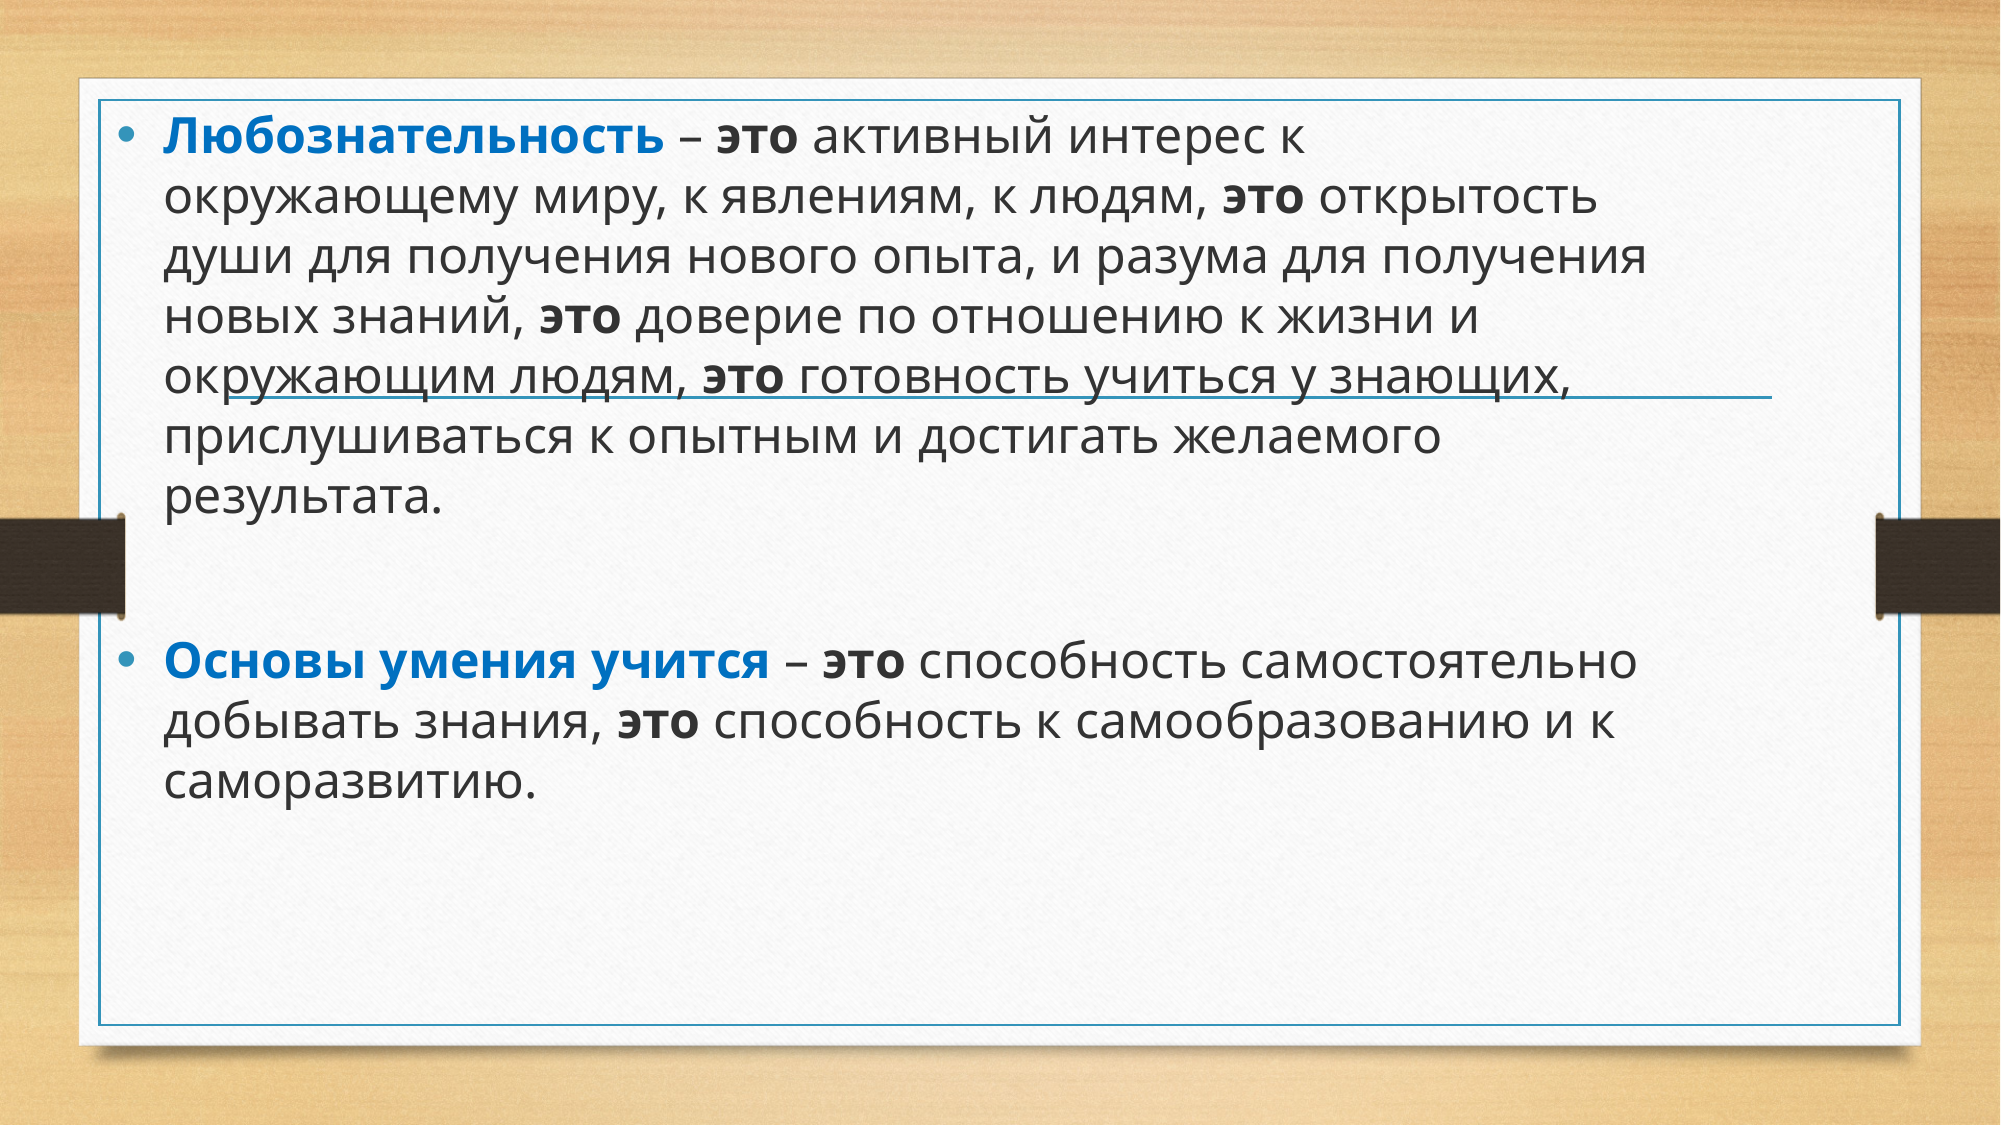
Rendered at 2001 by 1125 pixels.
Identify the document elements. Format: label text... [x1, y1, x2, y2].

picture [0, 0, 2001, 1125]
list Любознательность – это активный интерес к окружающему миру, к явлениям, к людям, это открытость души для получения нового опыта, и разума для получения новых знаний, это доверие по отношению к жизни и окружающим людям, это готовность учиться у знающих, прислушиваться к опытным и достигать желаемого результата. Основы умения учится – это способность самостоятельно добывать знания, это способность к самообразованию и к саморазвитию. [101, 96, 1677, 1023]
